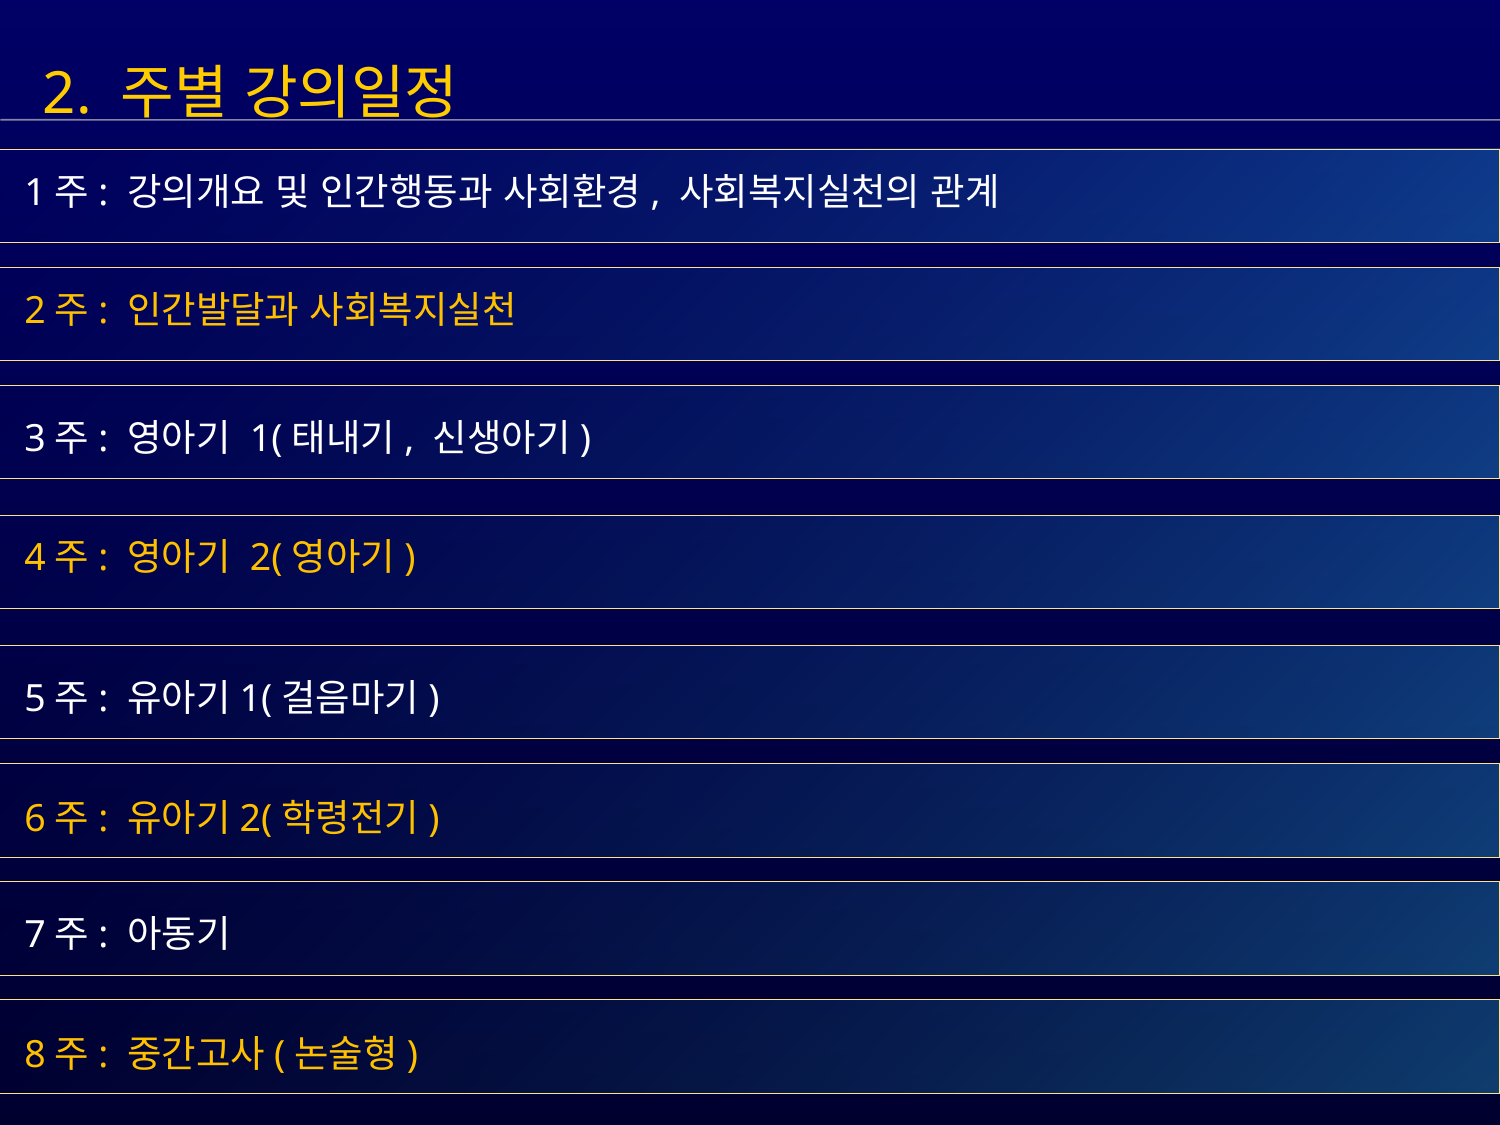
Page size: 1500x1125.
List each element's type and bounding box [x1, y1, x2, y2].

text_box [0, 47, 1500, 1095]
